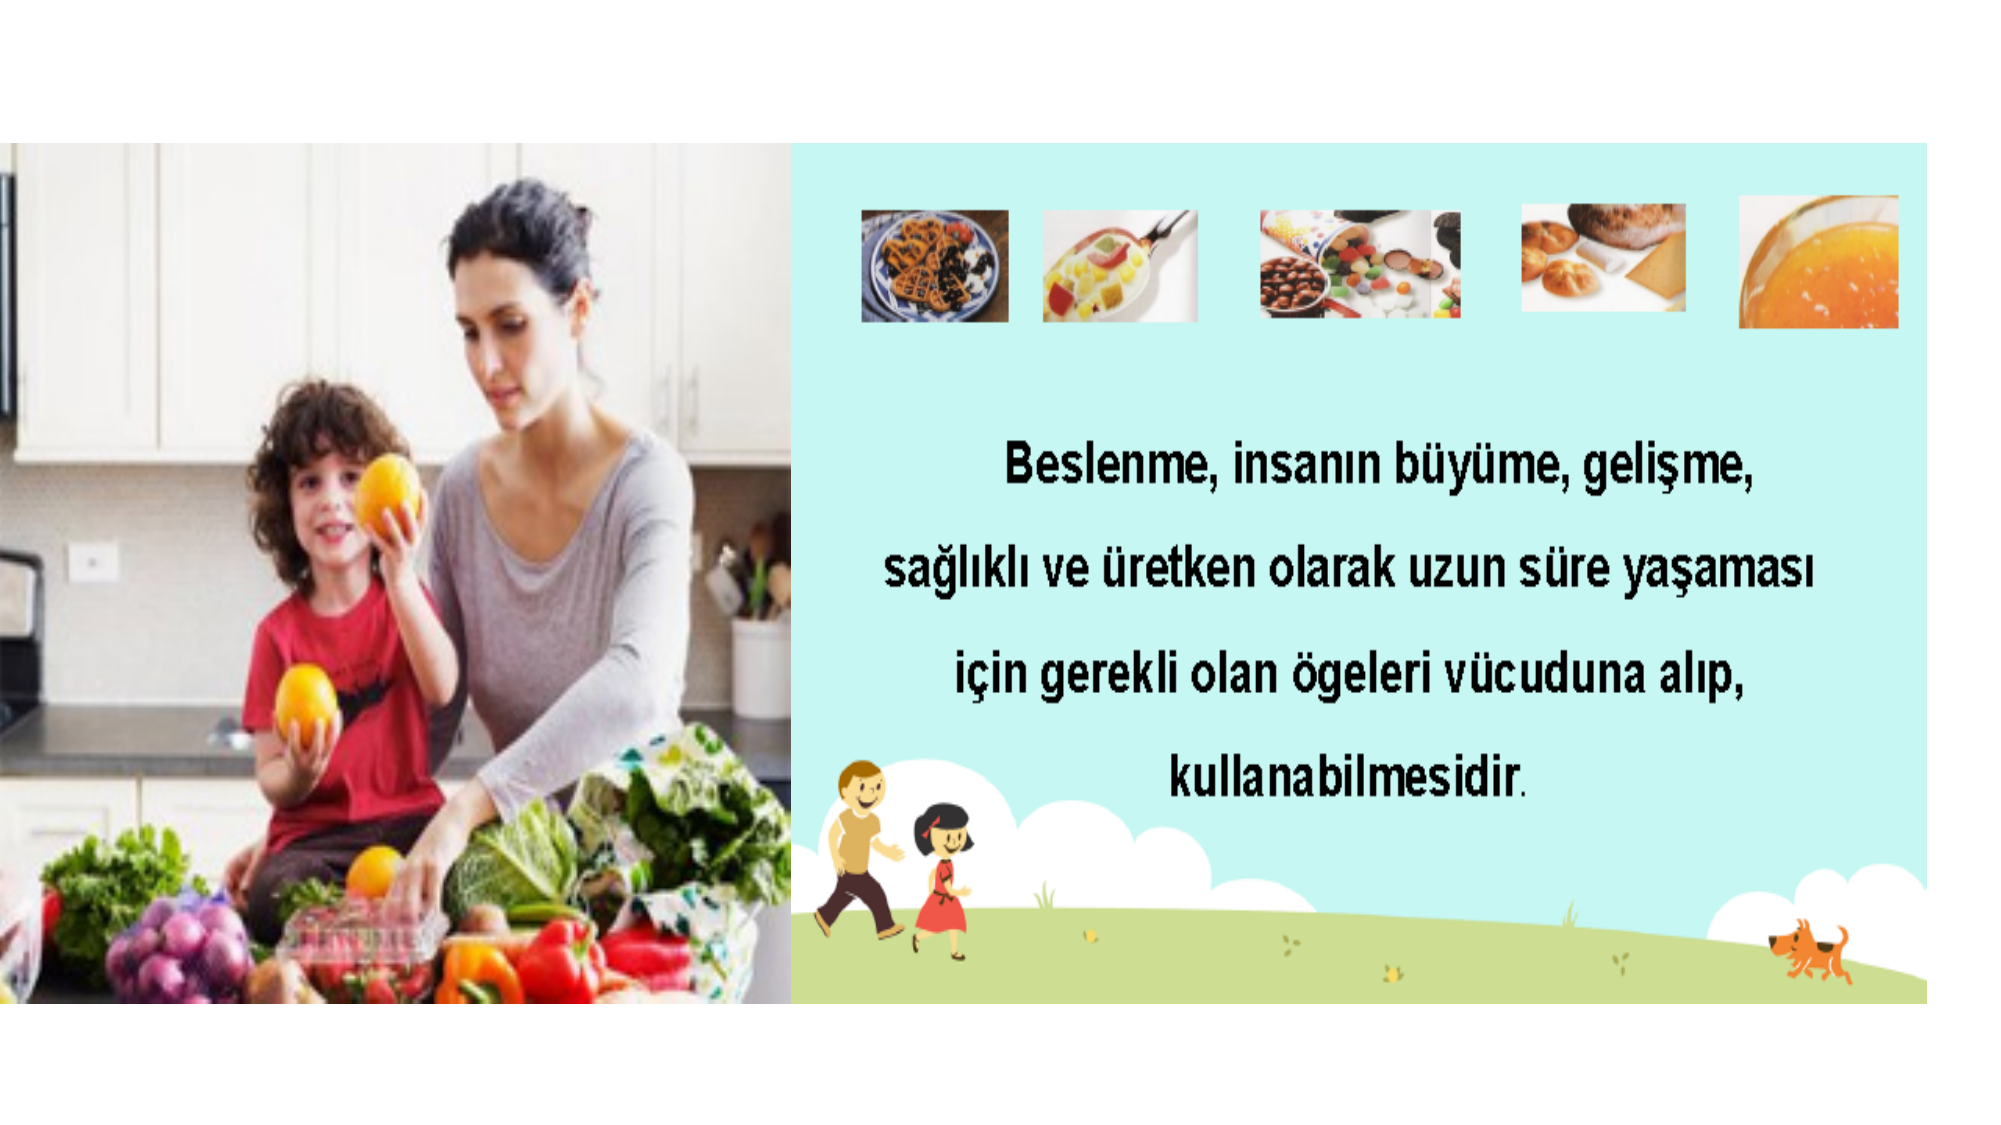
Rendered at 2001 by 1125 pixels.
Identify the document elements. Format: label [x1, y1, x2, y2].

list [791, 143, 1927, 1004]
picture [0, 143, 791, 1004]
